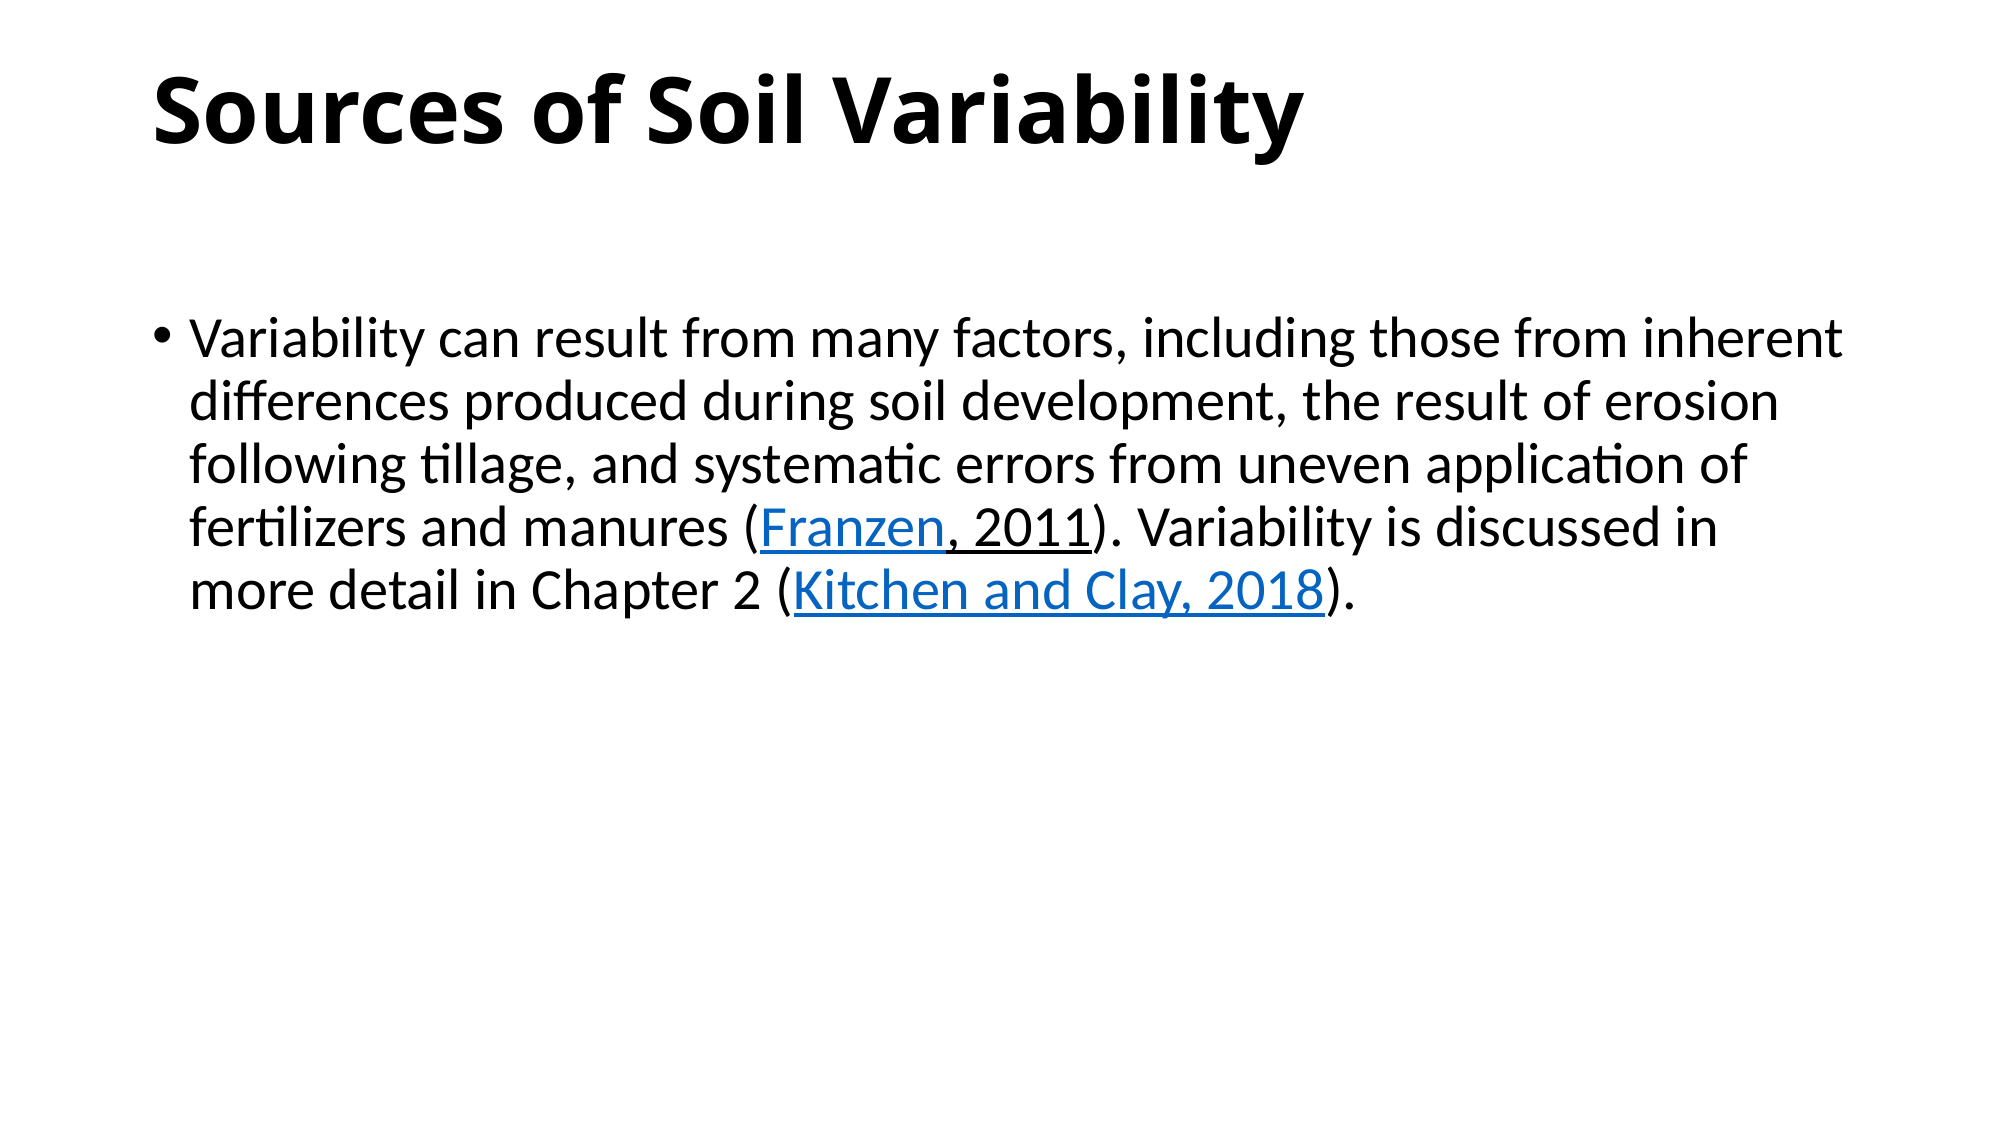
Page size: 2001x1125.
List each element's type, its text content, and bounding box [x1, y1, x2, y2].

title Sources of Soil Variability [137, 59, 1863, 278]
list Variability can result from many factors, including those from inherent differences produced during soil development, the result of erosion following tillage, and systematic errors from uneven application of fertilizers and manures (Franzen, 2011). Variability is discussed in more detail in Chapter 2 (Kitchen and Clay, 2018). [137, 299, 1863, 1014]
